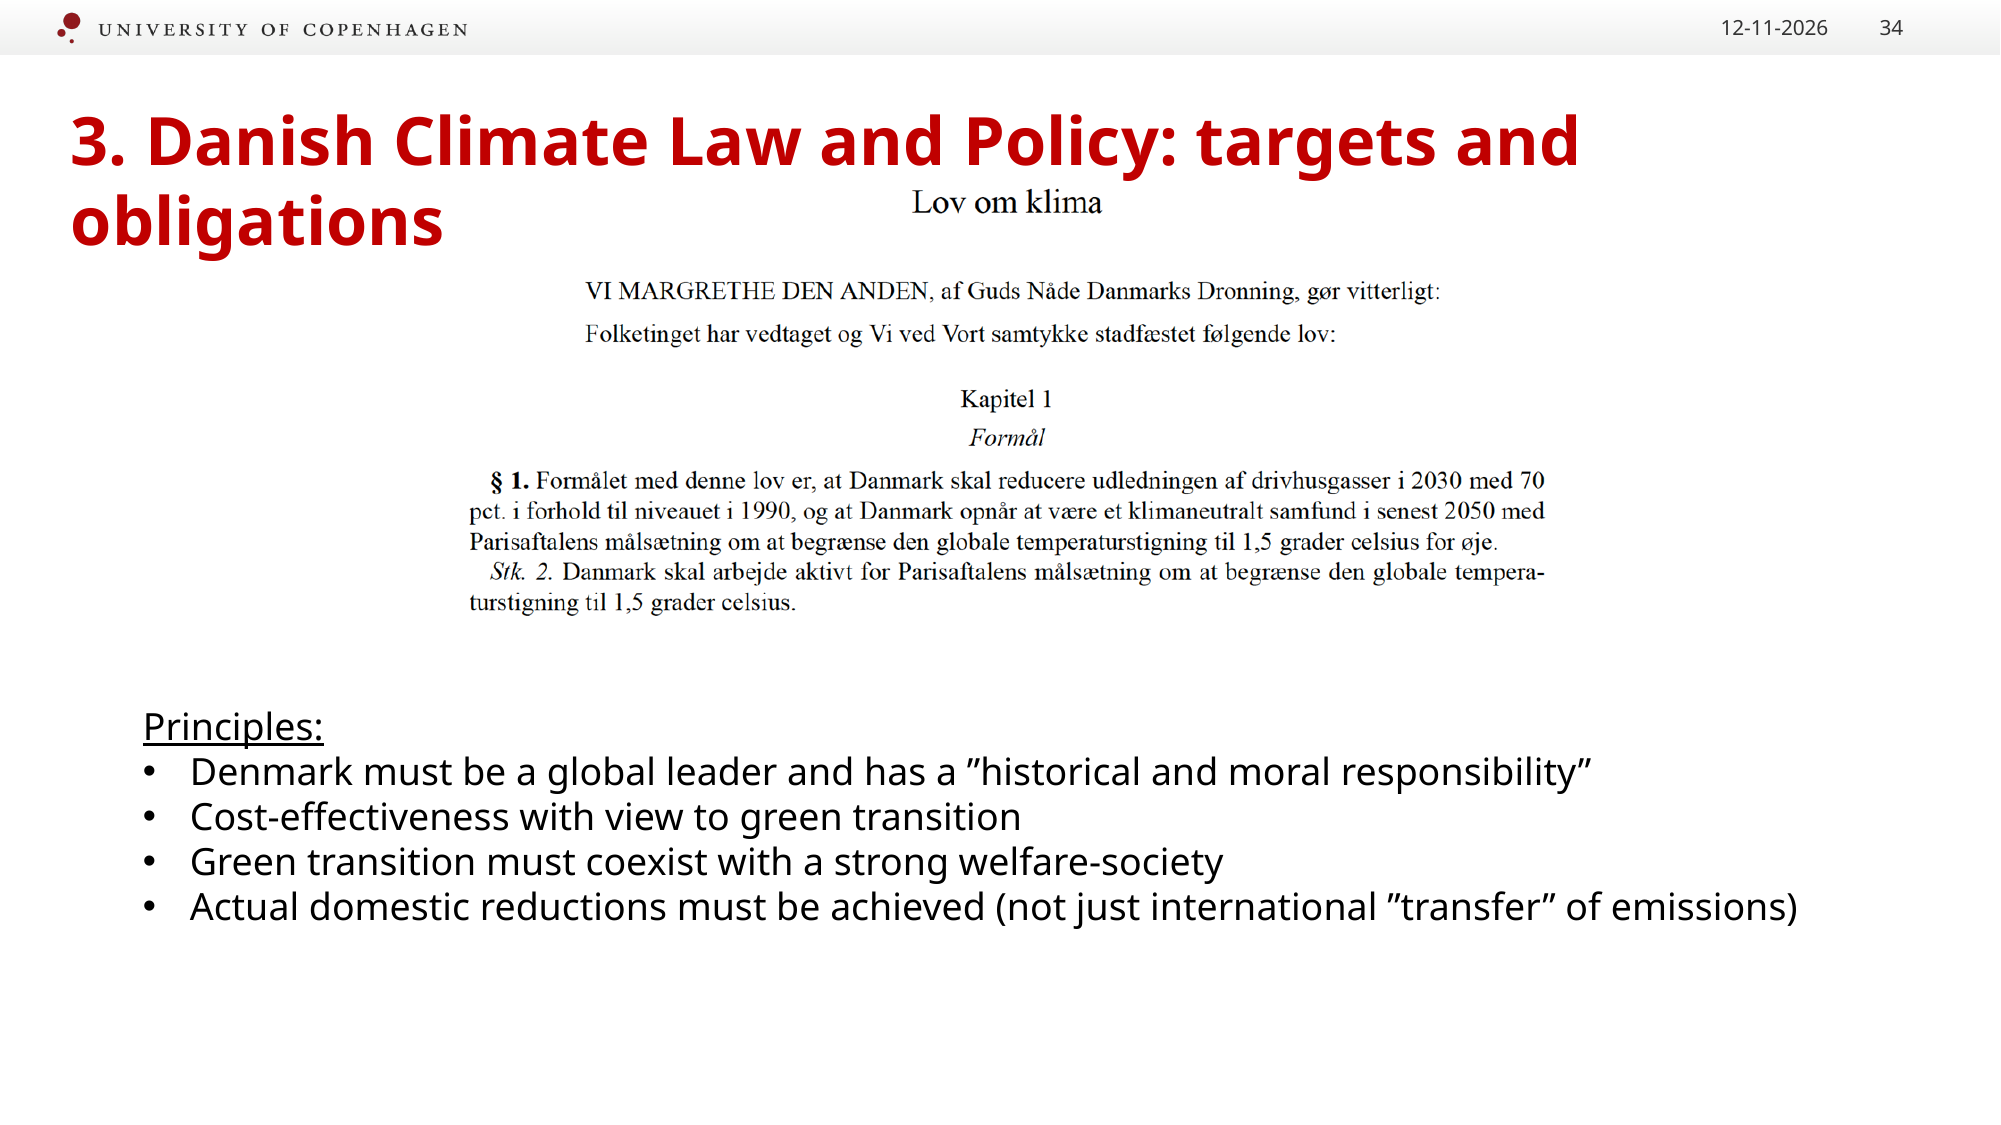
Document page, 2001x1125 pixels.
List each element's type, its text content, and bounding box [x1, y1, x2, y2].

picture [92, 15, 475, 42]
picture [437, 150, 1580, 619]
slide_number 34 [1840, 14, 1904, 43]
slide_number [1694, 14, 1829, 43]
text_box Principles: Denmark must be a global leader and has a ”historical and moral responsibility” Cost-effectiveness with view to green transition Green transition must coexist with a strong welfare-society Actual domestic reductions must be achieved (not just international ”transfer” of emissions) [128, 695, 1904, 981]
text_box 3. Danish Climate Law and Policy: targets and obligations [56, 91, 1961, 210]
